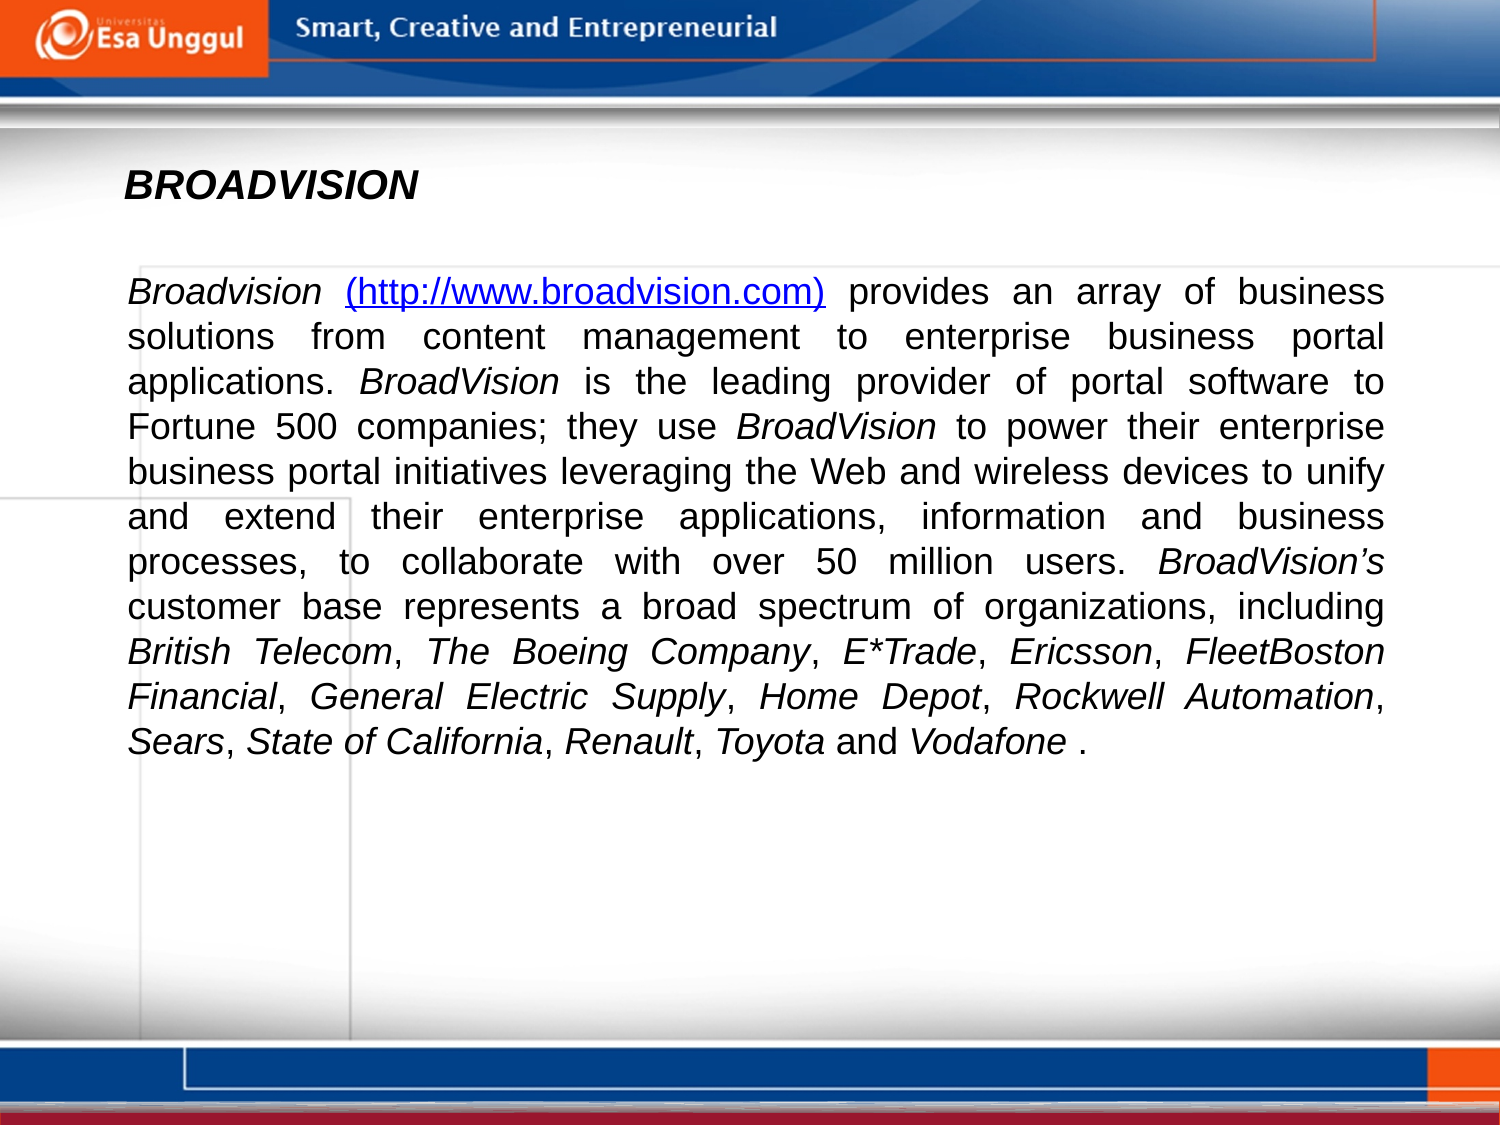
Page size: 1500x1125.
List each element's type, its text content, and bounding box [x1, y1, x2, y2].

picture [0, 128, 1500, 1101]
text_box Broadvision (http://www.broadvision.com) provides an array of business solutions from content management to enterprise business portal applications. BroadVision is the leading provider of portal software to Fortune 500 companies; they use BroadVision to power their enterprise business portal initiatives leveraging the Web and wireless devices to unify and extend their enterprise applications, information and business processes, to collaborate with over 50 million users. BroadVision’s customer base represents a broad spectrum of organizations, including British Telecom, The Boeing Company, E*Trade, Ericsson, FleetBoston Financial, General Electric Supply, Home Depot, Rockwell Automation, Sears, State of California, Renault, Toyota and Vodafone . [112, 259, 1400, 769]
picture [0, 0, 1500, 109]
text_box BROADVISION [109, 150, 622, 216]
text_box [0, 1113, 1500, 1125]
